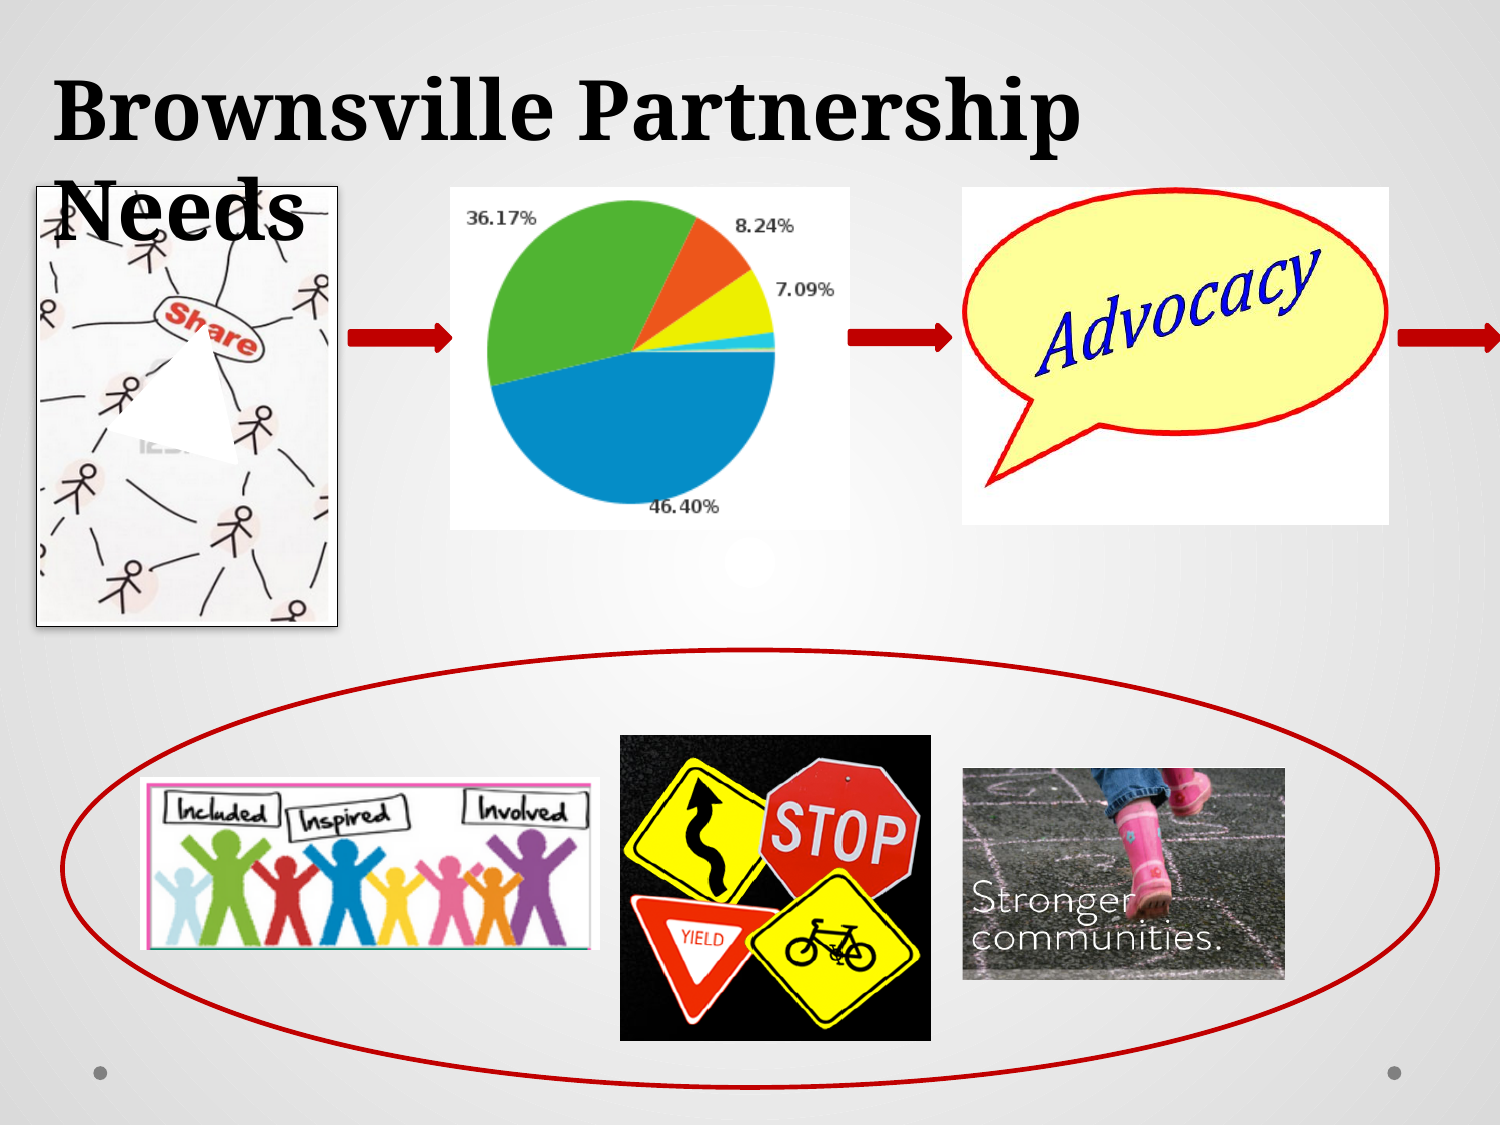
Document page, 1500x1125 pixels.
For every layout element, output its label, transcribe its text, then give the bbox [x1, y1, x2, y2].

picture [962, 187, 1389, 526]
picture [37, 187, 338, 626]
picture [449, 187, 851, 530]
text_box Brownsville Partnership Needs [37, 49, 1288, 265]
text_box [1397, 322, 1500, 353]
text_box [62, 649, 1438, 1088]
text_box [347, 322, 444, 353]
text_box [854, 322, 953, 353]
